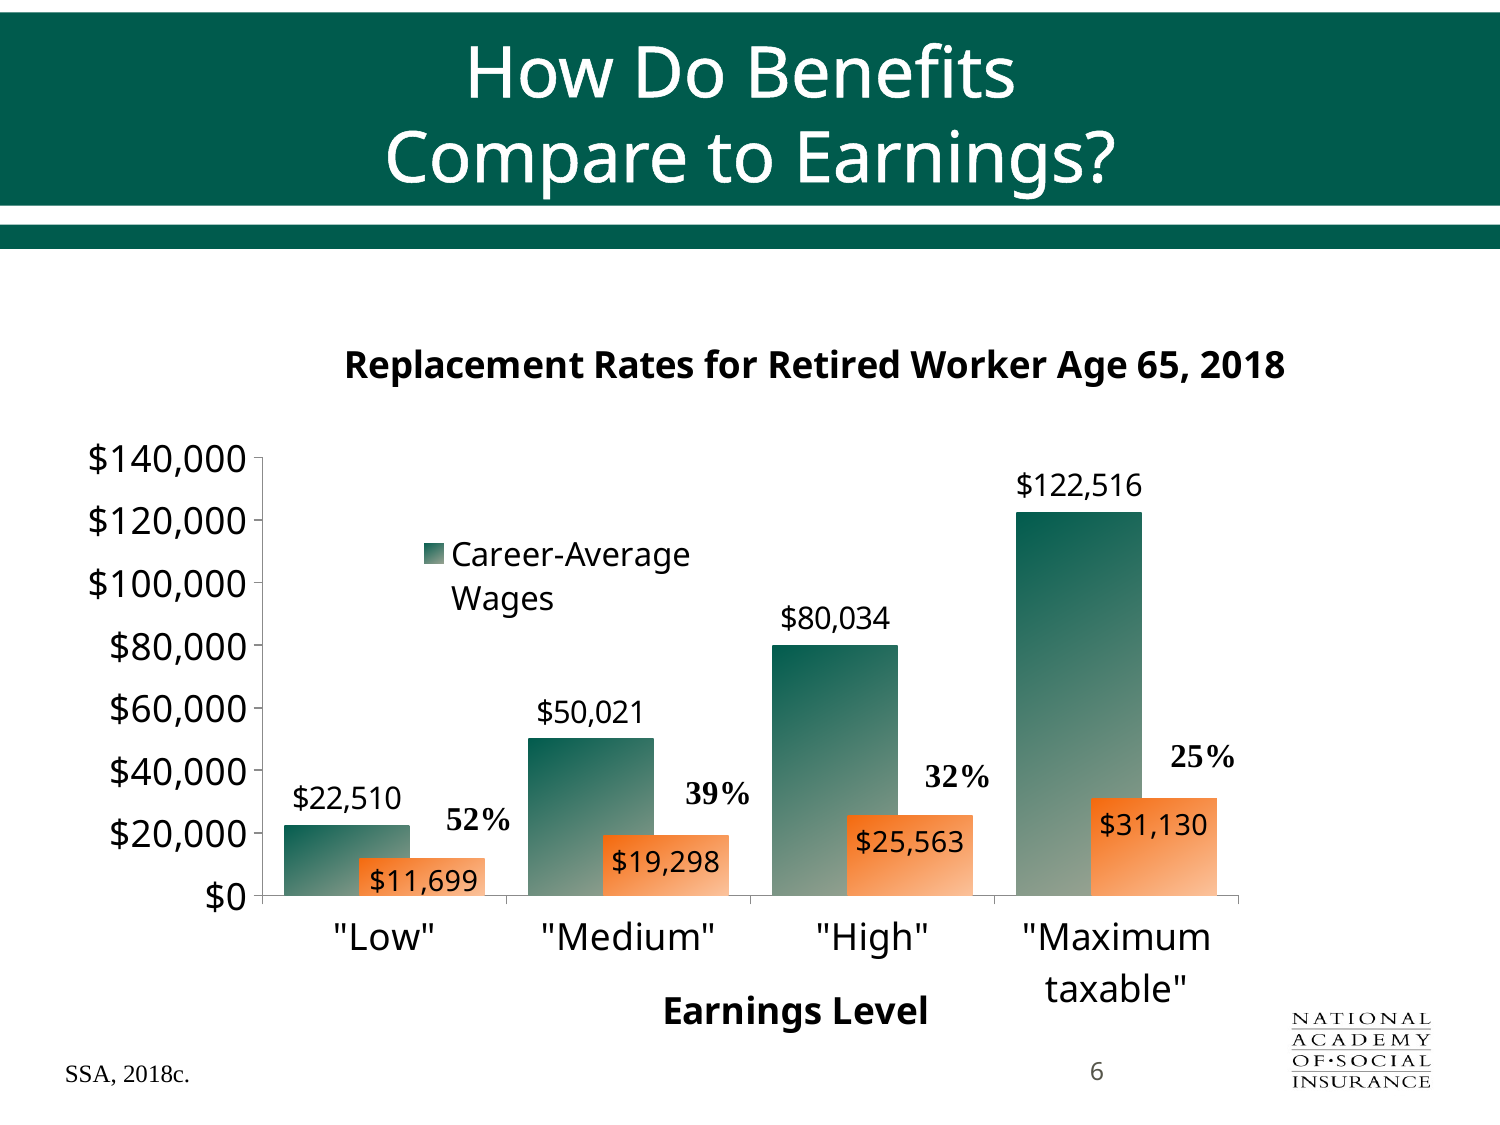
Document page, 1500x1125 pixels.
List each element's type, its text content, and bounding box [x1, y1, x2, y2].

title How Do Benefits Compare to Earnings? [0, 60, 1500, 248]
text_box SSA, 2018c. [50, 1050, 82, 1095]
chart [87, 274, 1322, 1125]
picture [1322, 999, 1449, 1101]
text_box [1330, 860, 1500, 1125]
